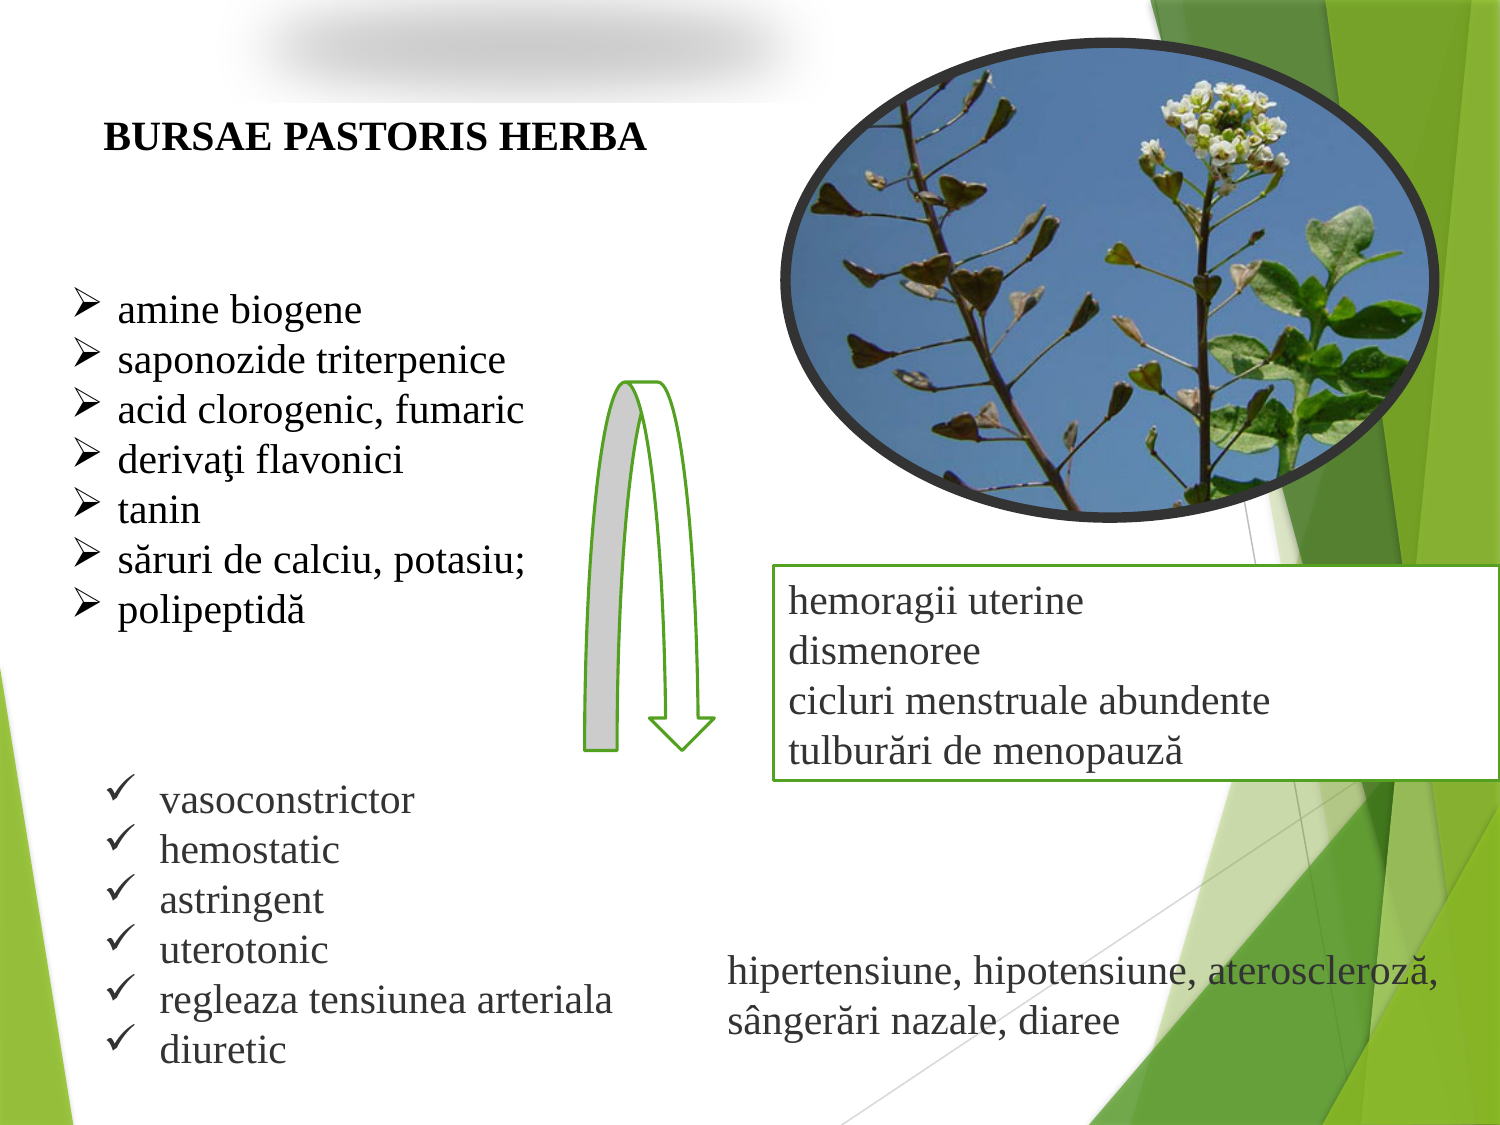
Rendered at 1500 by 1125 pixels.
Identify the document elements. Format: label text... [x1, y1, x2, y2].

picture [784, 42, 1435, 519]
text_box amine biogene saponozide triterpenice acid clorogenic, fumaric derivaţi flavonici tanin săruri de calciu, potasiu; polipeptidă [55, 274, 806, 640]
text_box [583, 380, 716, 753]
text_box hemoragii uterine dismenoree cicluri menstruale abundente tulburări de menopauză [772, 564, 1500, 782]
text_box vasoconstrictor hemostatic astringent uterotonic regleaza tensiunea arteriala diuretic [88, 764, 984, 1079]
text_box hipertensiune, hipotensiune, ateroscleroză, sângerări nazale, diaree [712, 935, 1463, 1101]
text_box BURSAE PASTORIS HERBA [88, 101, 774, 167]
